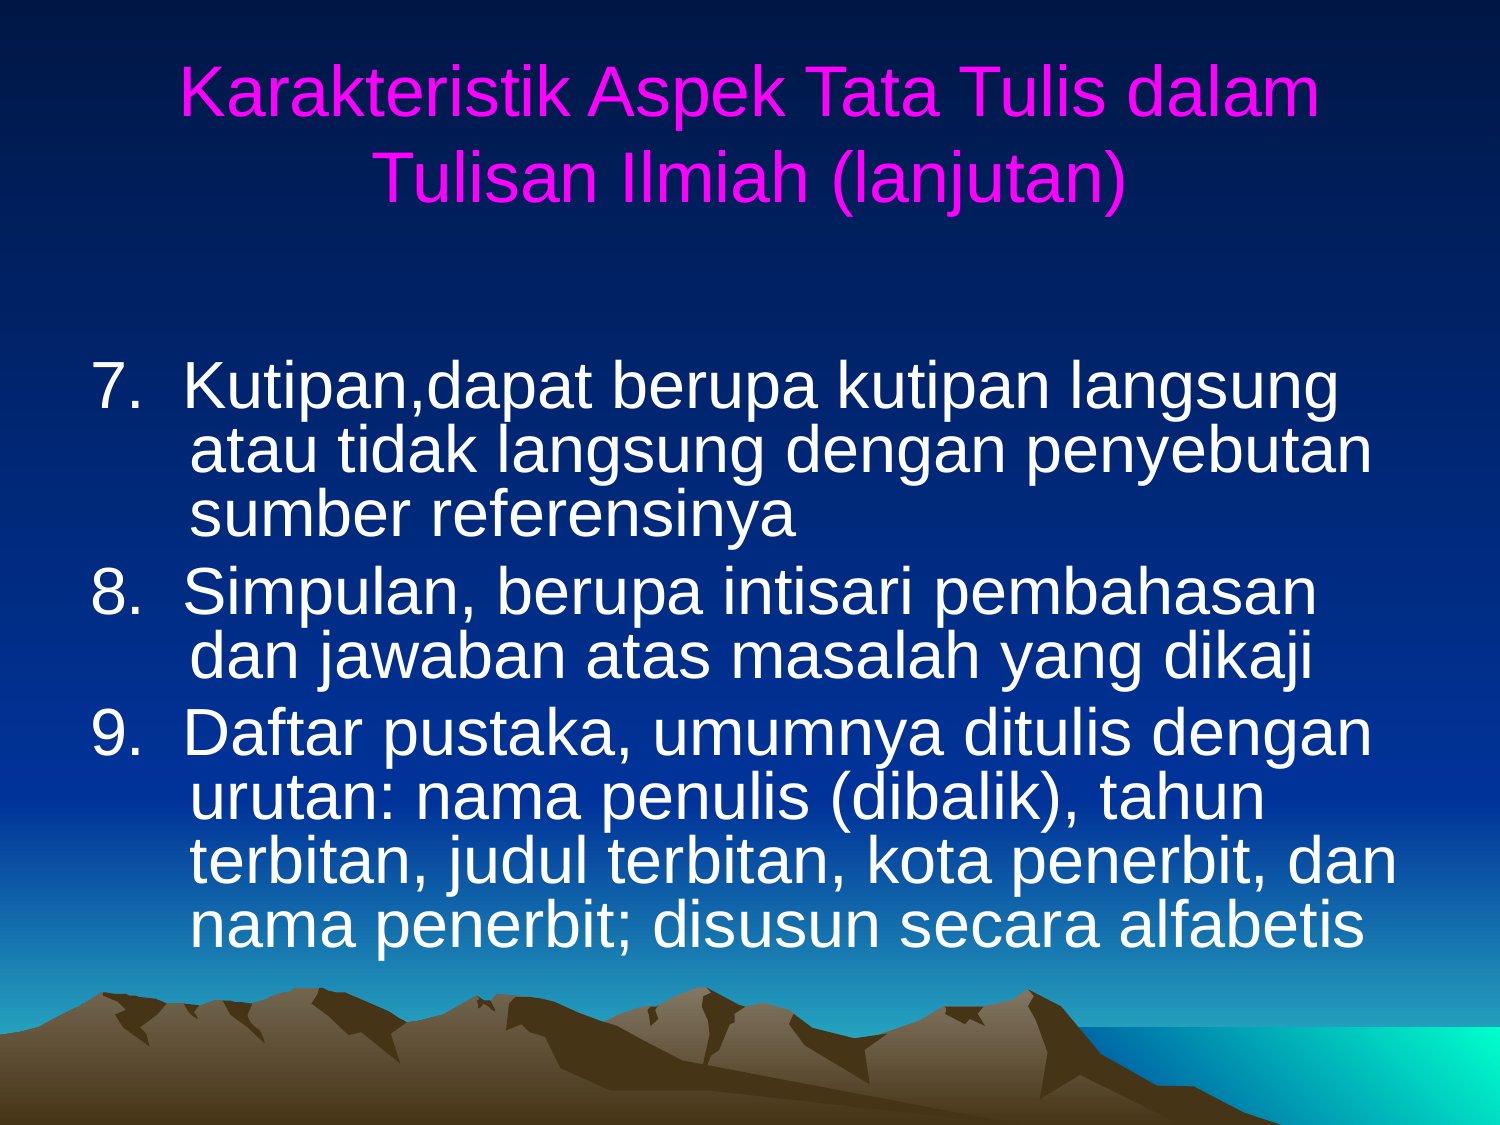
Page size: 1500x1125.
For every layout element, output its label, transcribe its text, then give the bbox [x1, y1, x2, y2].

title Karakteristik Aspek Tata Tulis dalam Tulisan Ilmiah (lanjutan) [74, 37, 1426, 226]
list 7. Kutipan,dapat berupa kutipan langsung atau tidak langsung dengan penyebutan sumber referensinya 8. Simpulan, berupa intisari pembahasan dan jawaban atas masalah yang dikaji 9. Daftar pustaka, umumnya ditulis dengan urutan: nama penulis (dibalik), tahun terbitan, judul terbitan, kota penerbit, dan nama penerbit; disusun secara alfabetis [74, 349, 1454, 1125]
